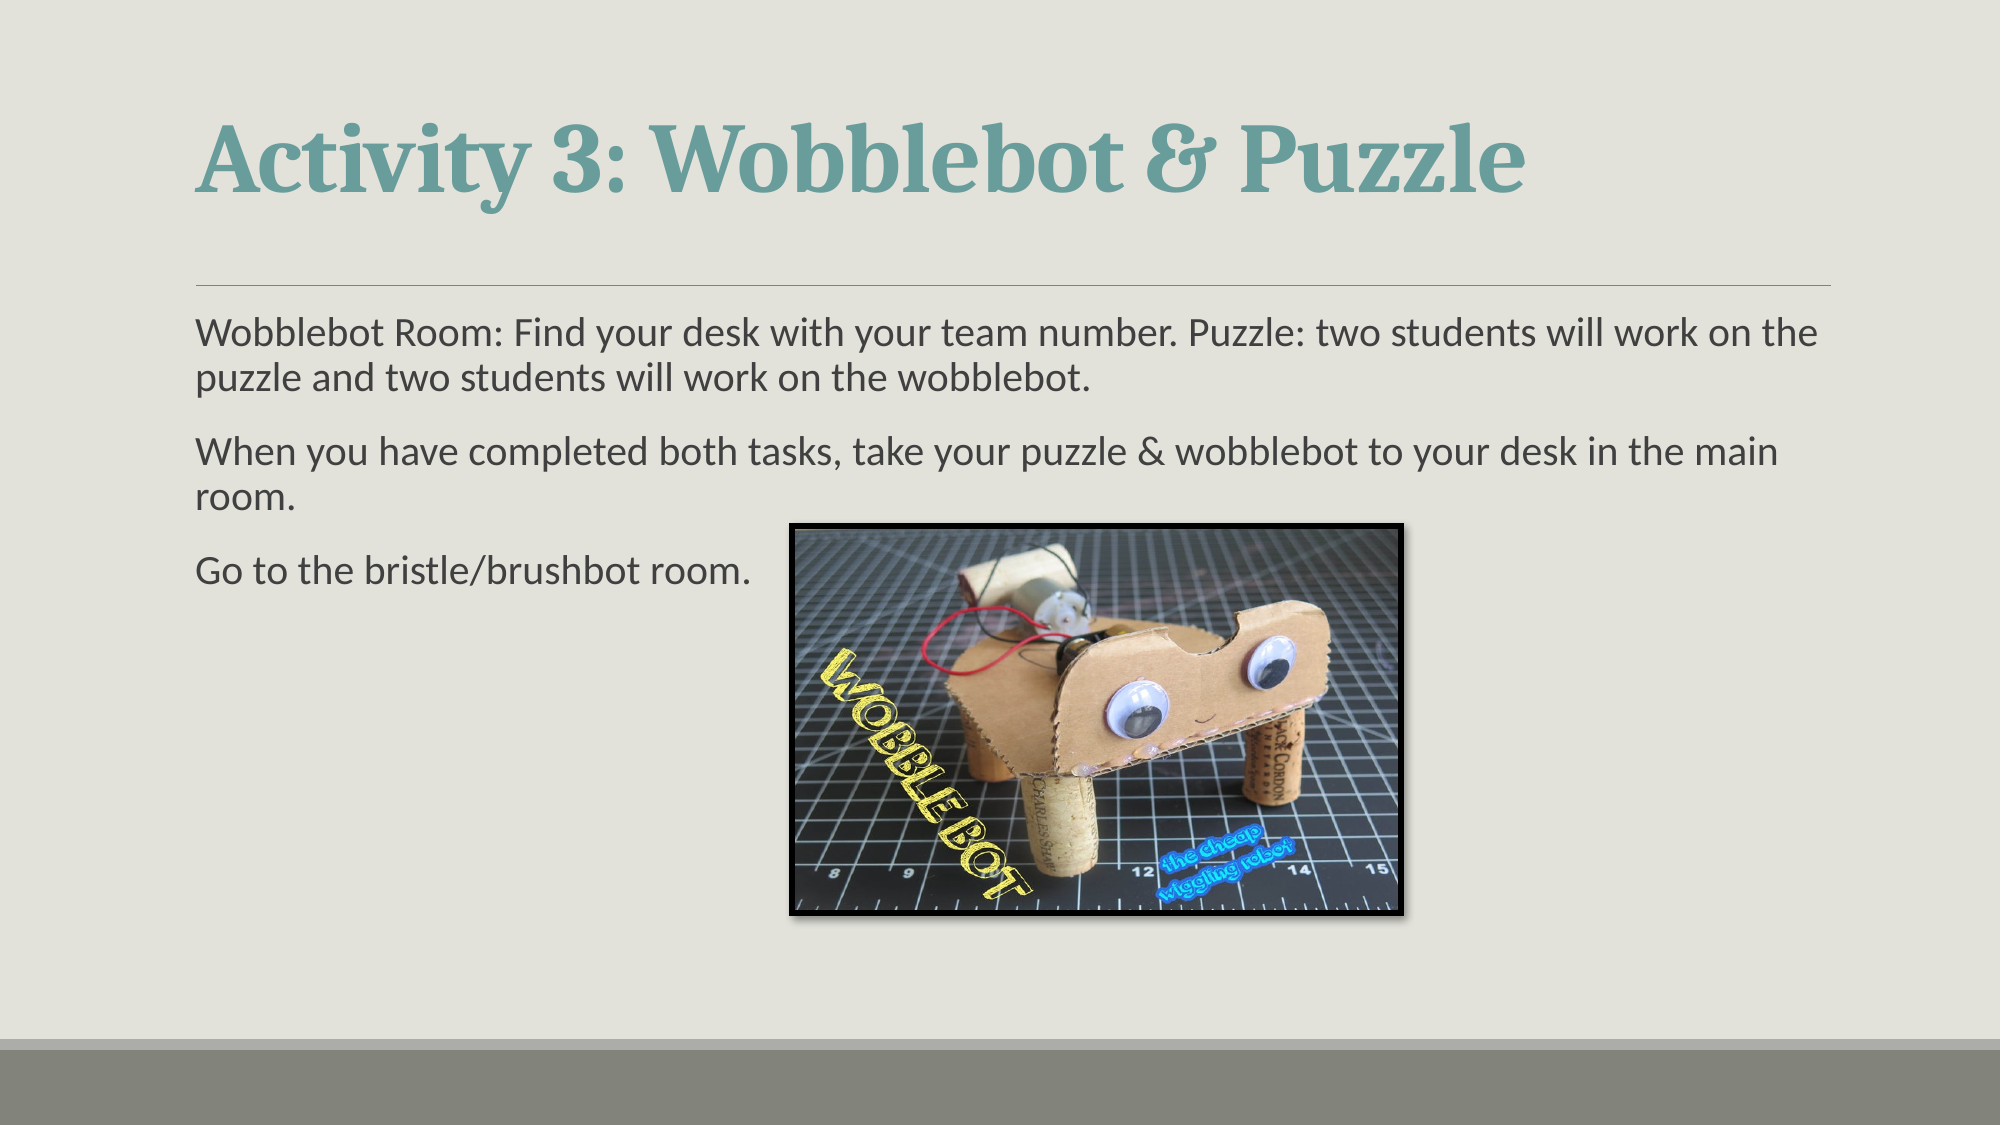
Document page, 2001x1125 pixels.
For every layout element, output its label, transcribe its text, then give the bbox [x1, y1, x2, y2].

title Activity 3: Wobblebot & Puzzle [180, 47, 1830, 221]
picture [794, 528, 1399, 911]
list Wobblebot Room: Find your desk with your team number. Puzzle: two students will work on the puzzle and two students will work on the wobblebot. When you have completed both tasks, take your puzzle & wobblebot to your desk in the main room. Go to the bristle/brushbot room. [180, 302, 1830, 963]
